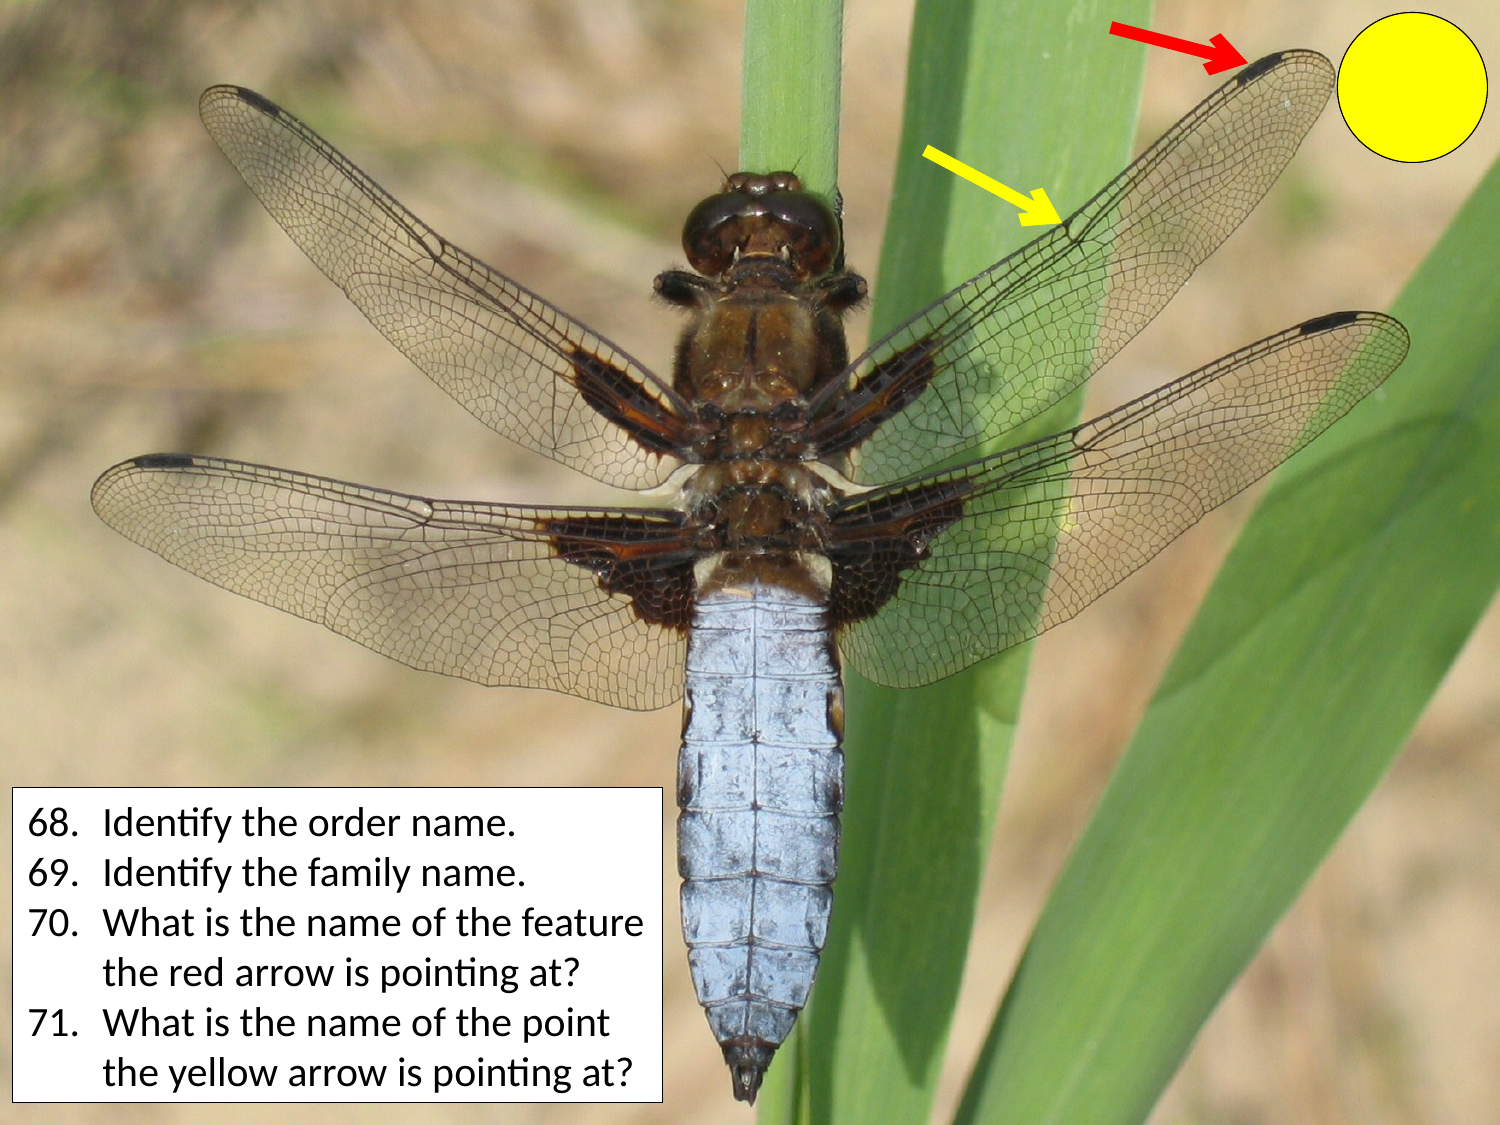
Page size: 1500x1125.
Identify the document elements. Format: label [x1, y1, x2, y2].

picture [0, 0, 1500, 1125]
text_box [1110, 27, 1249, 64]
text_box [924, 149, 1063, 224]
